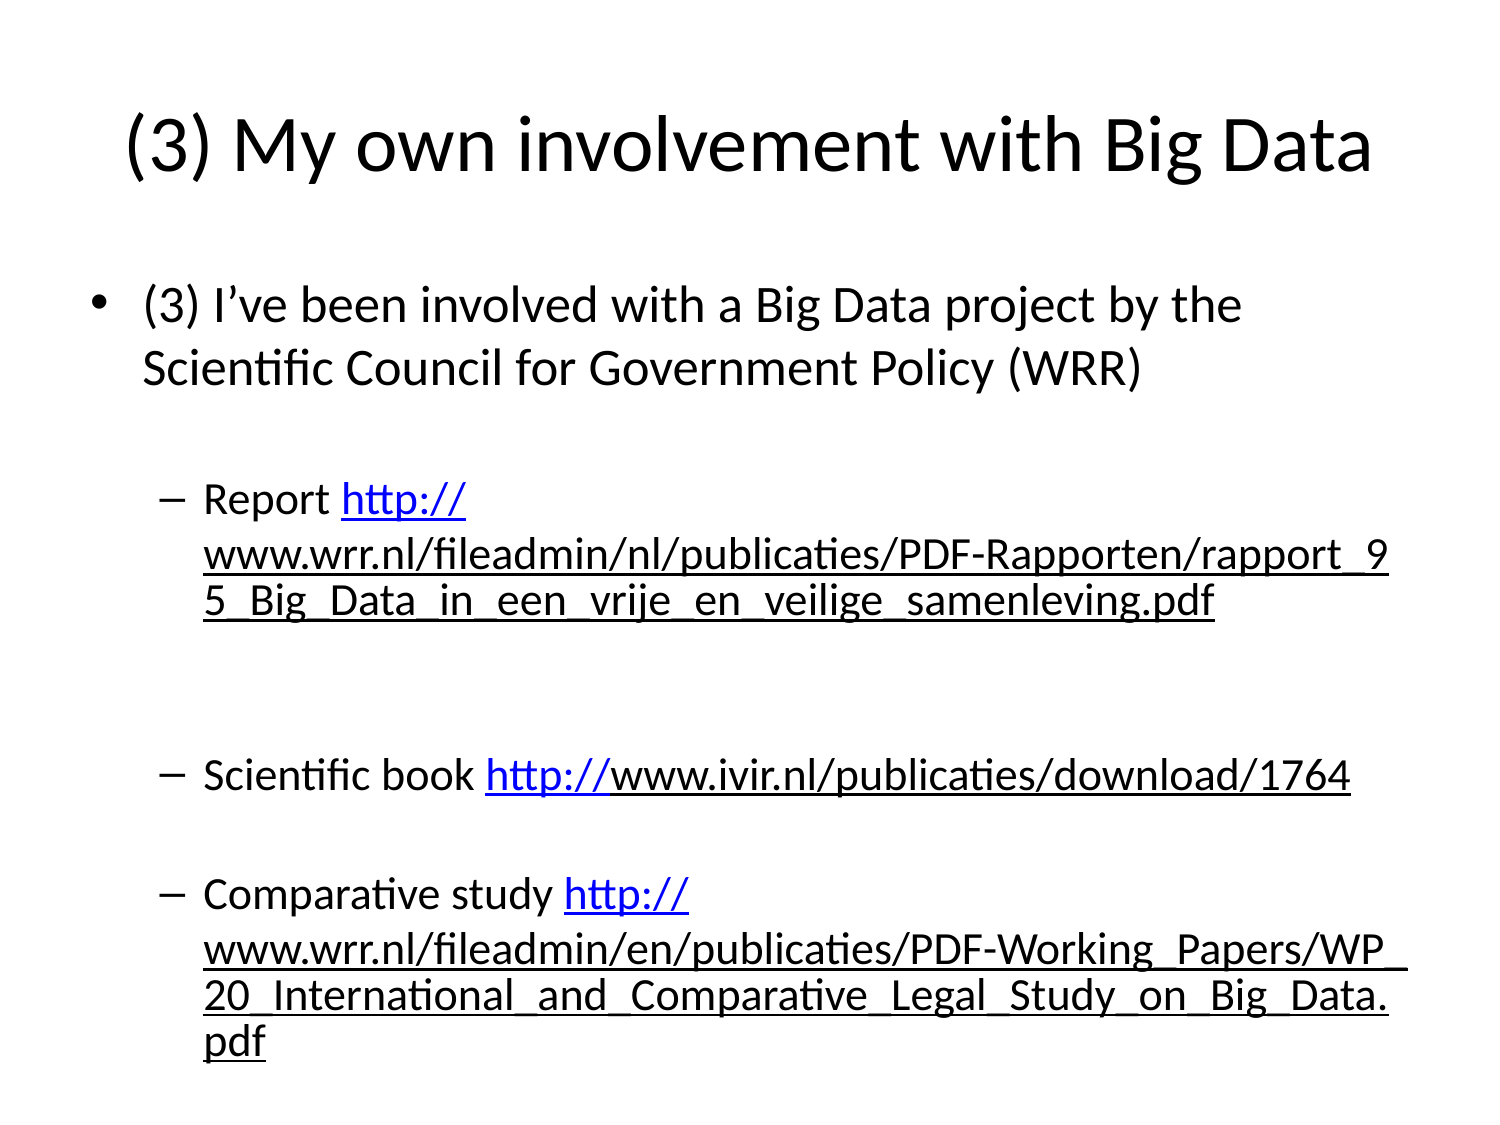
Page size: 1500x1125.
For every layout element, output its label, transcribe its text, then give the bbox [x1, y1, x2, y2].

title (3) My own involvement with Big Data [75, 45, 1425, 233]
list (3) I’ve been involved with a Big Data project by the Scientific Council for Government Policy (WRR) Report http://www.wrr.nl/fileadmin/nl/publicaties/PDF-Rapporten/rapport_95_Big_Data_in_een_vrije_en_veilige_samenleving.pdf Scientific book http://www.ivir.nl/publicaties/download/1764 Comparative study http://www.wrr.nl/fileadmin/en/publicaties/PDF-Working_Papers/WP_20_International_and_Comparative_Legal_Study_on_Big_Data.pdf [75, 262, 1425, 1005]
